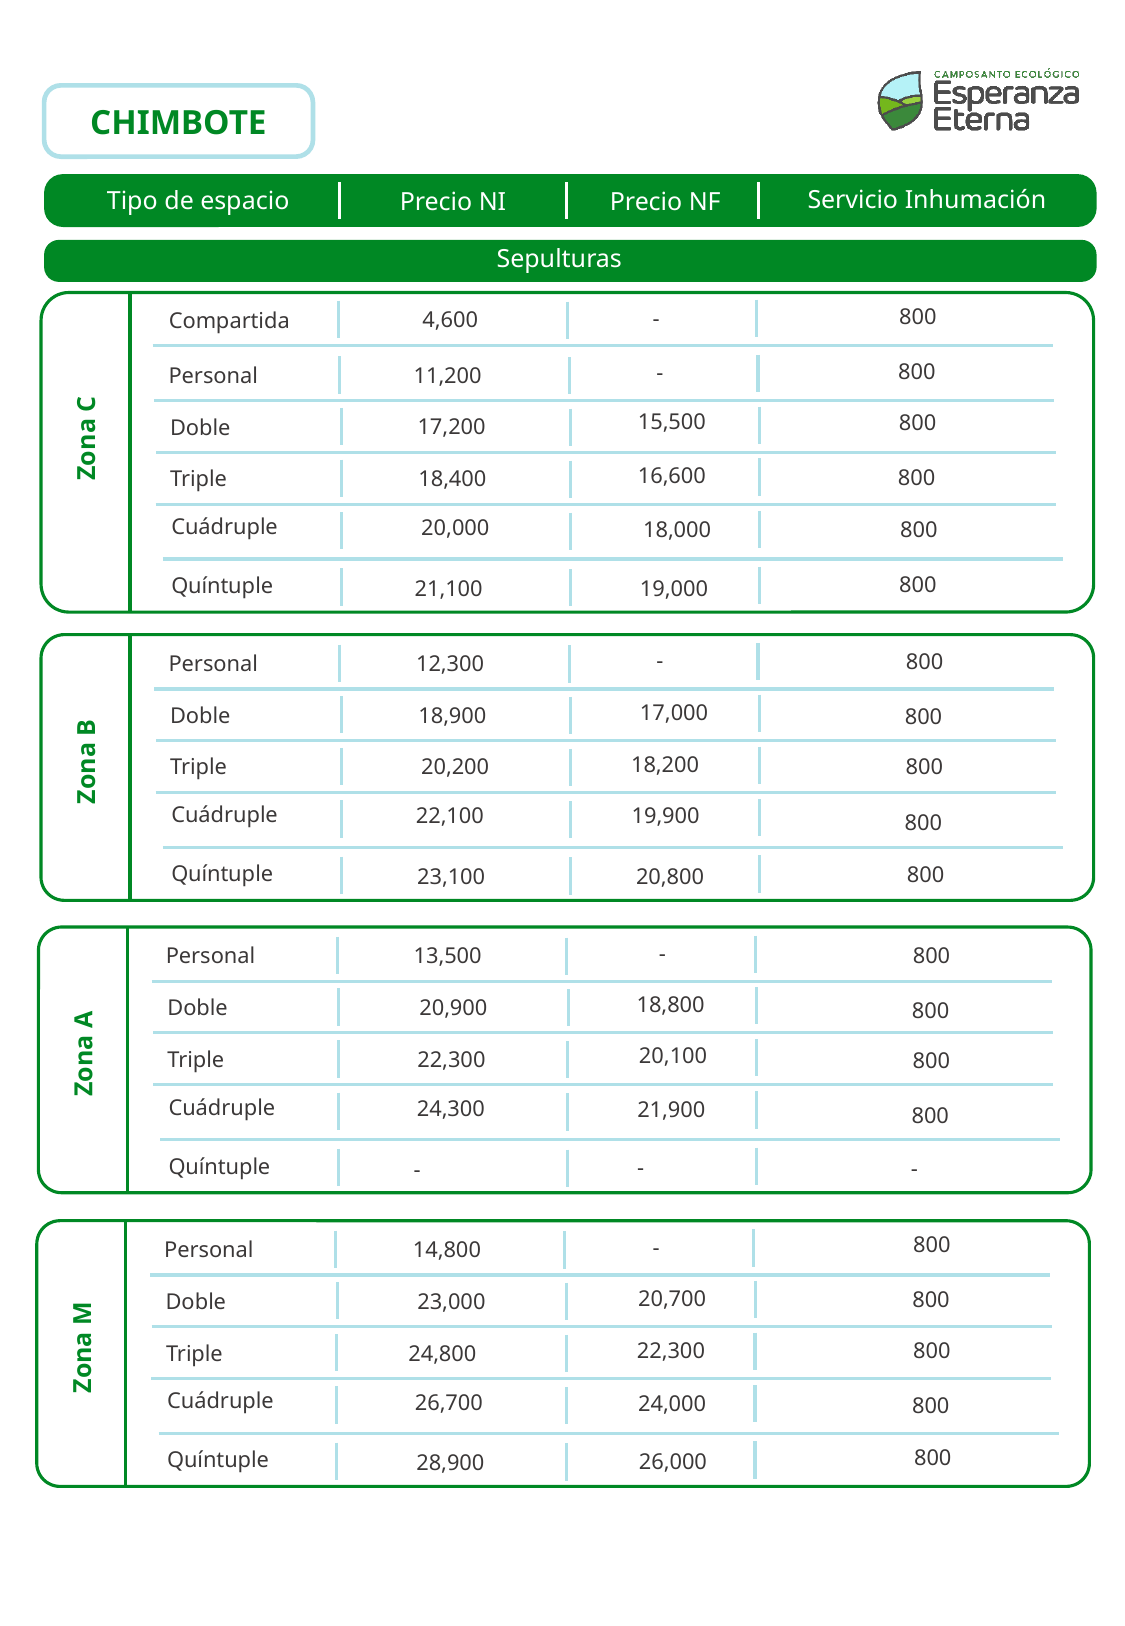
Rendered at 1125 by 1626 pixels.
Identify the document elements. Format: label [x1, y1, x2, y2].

text_box [43, 235, 1098, 283]
text_box [43, 84, 315, 158]
text_box [40, 291, 1095, 614]
text_box [37, 925, 1093, 1194]
text_box [35, 1219, 1091, 1488]
picture [855, 54, 1094, 146]
text_box [39, 633, 1095, 902]
text_box [43, 173, 1098, 229]
